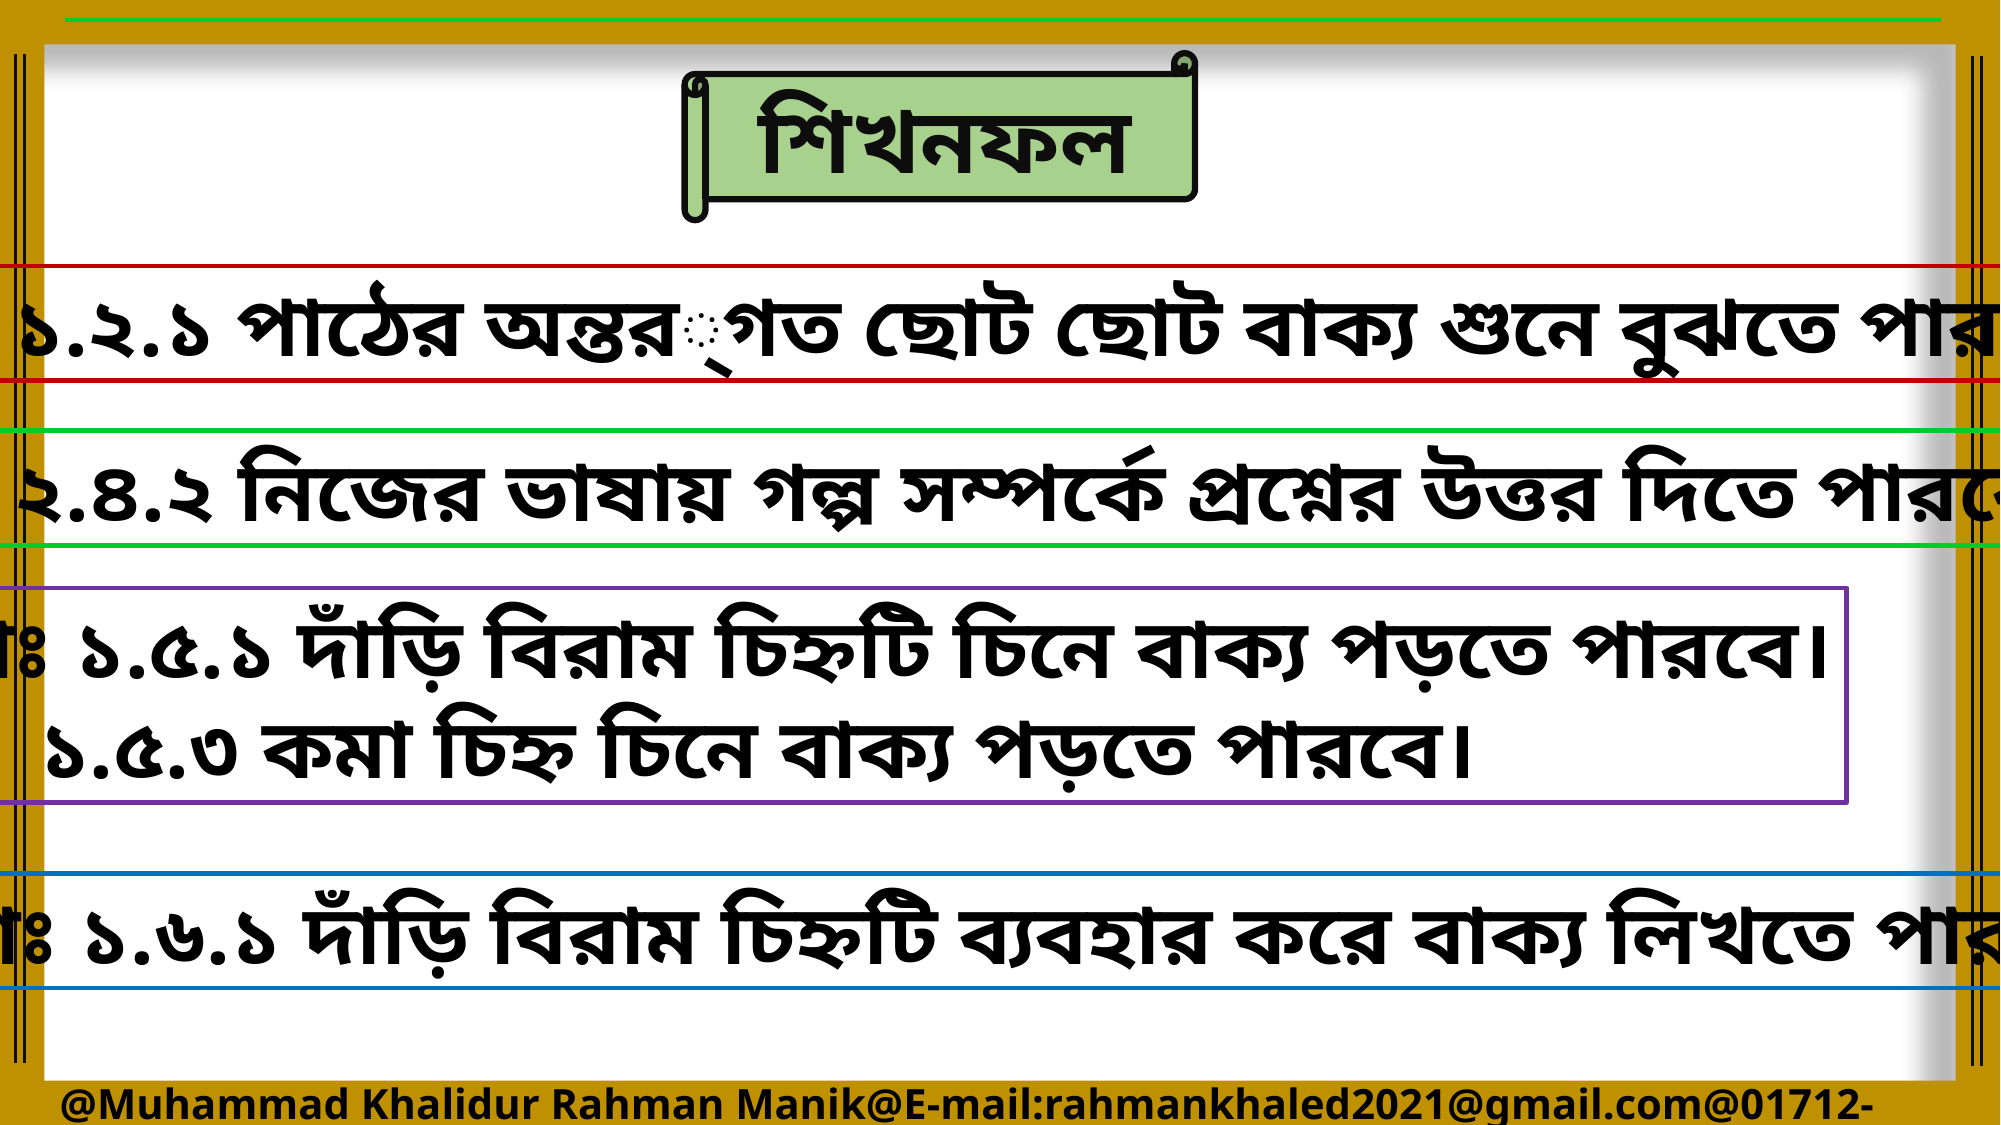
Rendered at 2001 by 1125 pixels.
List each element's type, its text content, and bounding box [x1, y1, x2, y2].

text_box পড়াঃ ১.৫.১ দাঁড়ি বিরাম চিহ্নটি চিনে বাক্য পড়তে পারবে। ১.৫.৩ কমা চিহ্ন চিনে বাক্য পড়তে পারবে। [0, 587, 1847, 803]
text_box শোনাঃ ১.২.১ পাঠের অন্তর্গত ছোট ছোট বাক্য শুনে বুঝতে পারবে। [0, 266, 2000, 381]
text_box লেখাঃ ১.৬.১ দাঁড়ি বিরাম চিহ্নটি ব্যবহার করে বাক্য লিখতে পারবে। [0, 873, 2000, 989]
text_box শিখনফল [683, 52, 1197, 222]
text_box বলাঃ ২.৪.২ নিজের ভাষায় গল্প সম্পর্কে প্রশ্নের উত্তর দিতে পারবে। [0, 430, 2000, 546]
